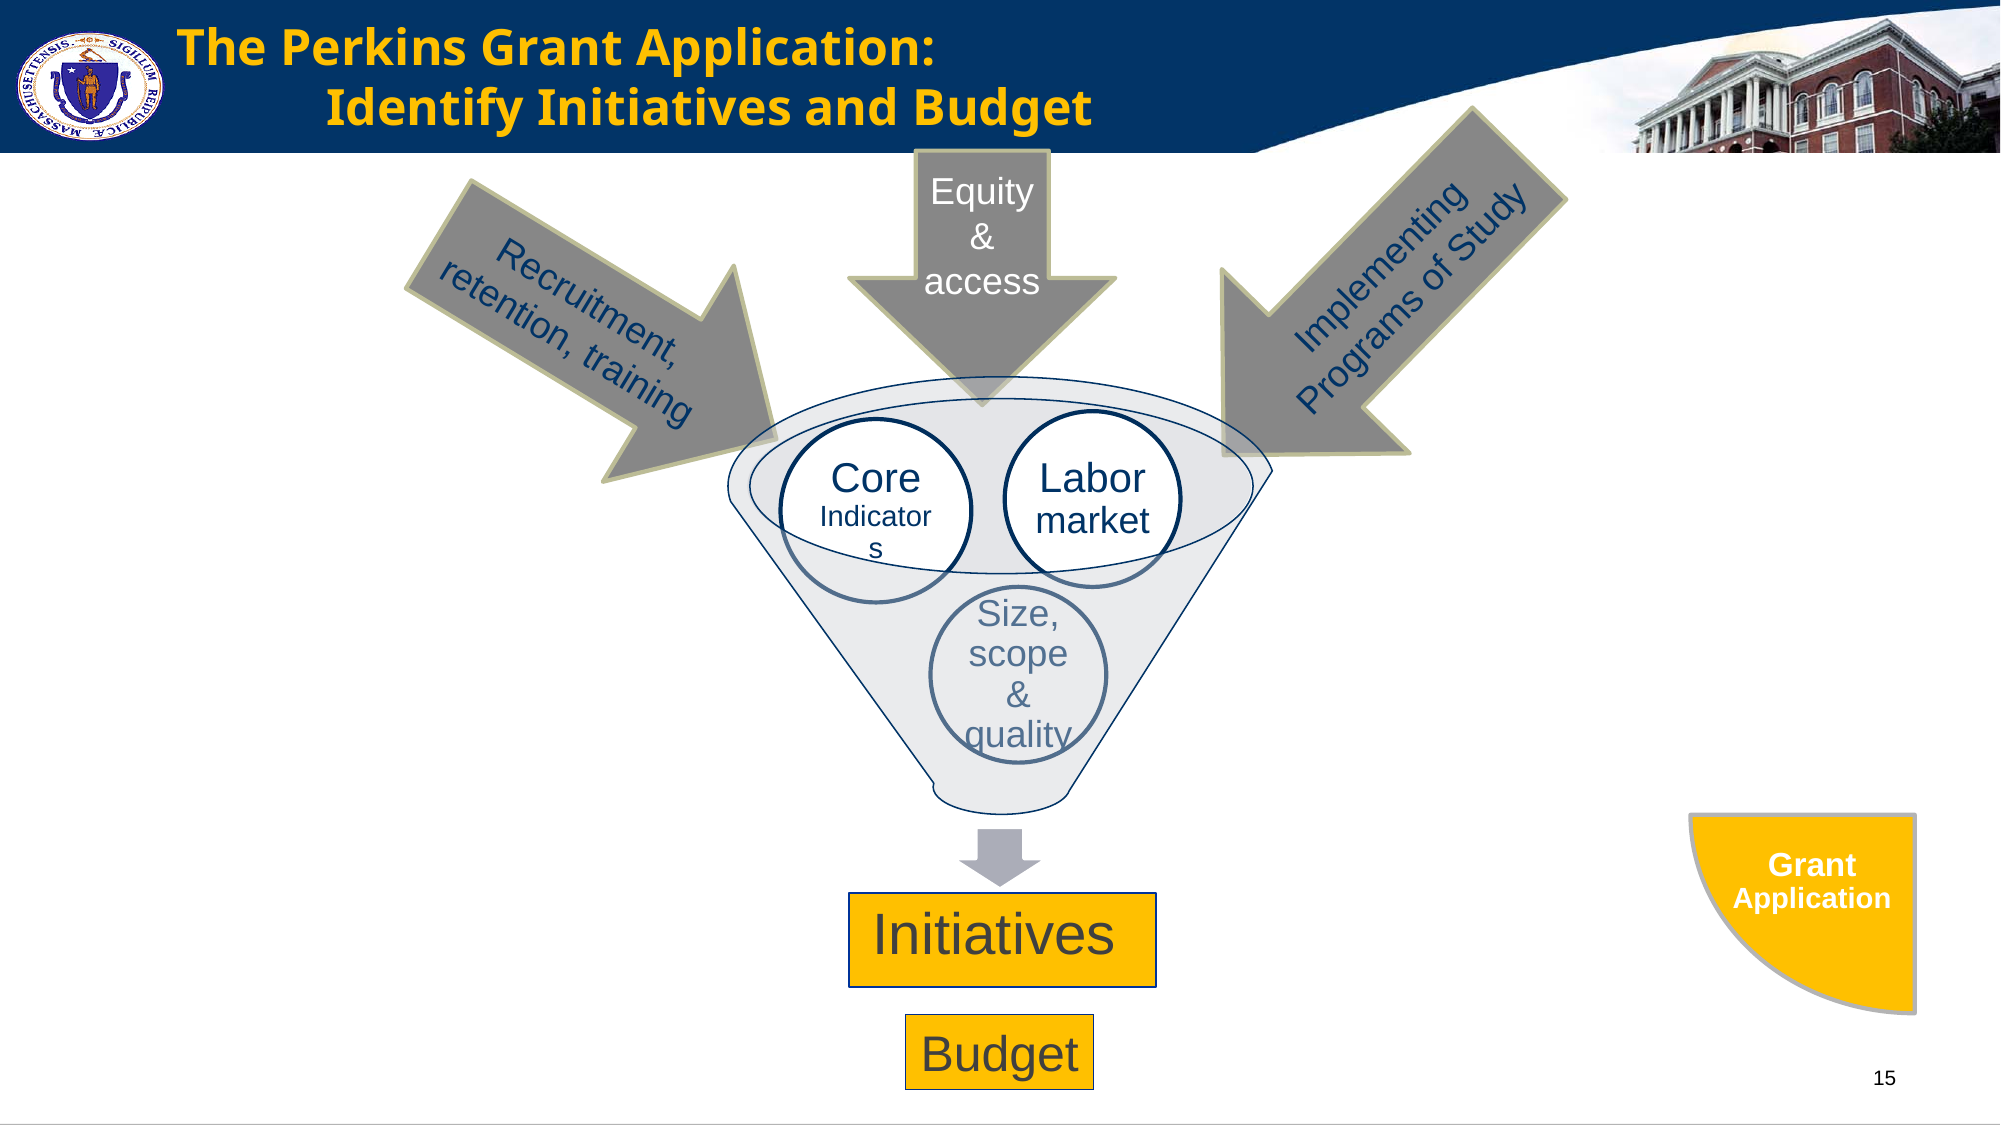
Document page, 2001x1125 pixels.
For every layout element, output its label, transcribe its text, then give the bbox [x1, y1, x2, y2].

title The Perkins Grant Application: Identify Initiatives and Budget [160, 17, 1401, 144]
text_box Implementing Programs of Study [1219, 105, 1569, 387]
text_box [847, 275, 1118, 377]
text_box Equity & access [907, 159, 1057, 310]
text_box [1690, 615, 2000, 1014]
text_box [913, 148, 1051, 159]
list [137, 387, 1863, 1014]
text_box Budget [905, 1025, 1094, 1090]
text_box Recruitment, retention, training [403, 178, 766, 387]
picture [0, 0, 2001, 153]
